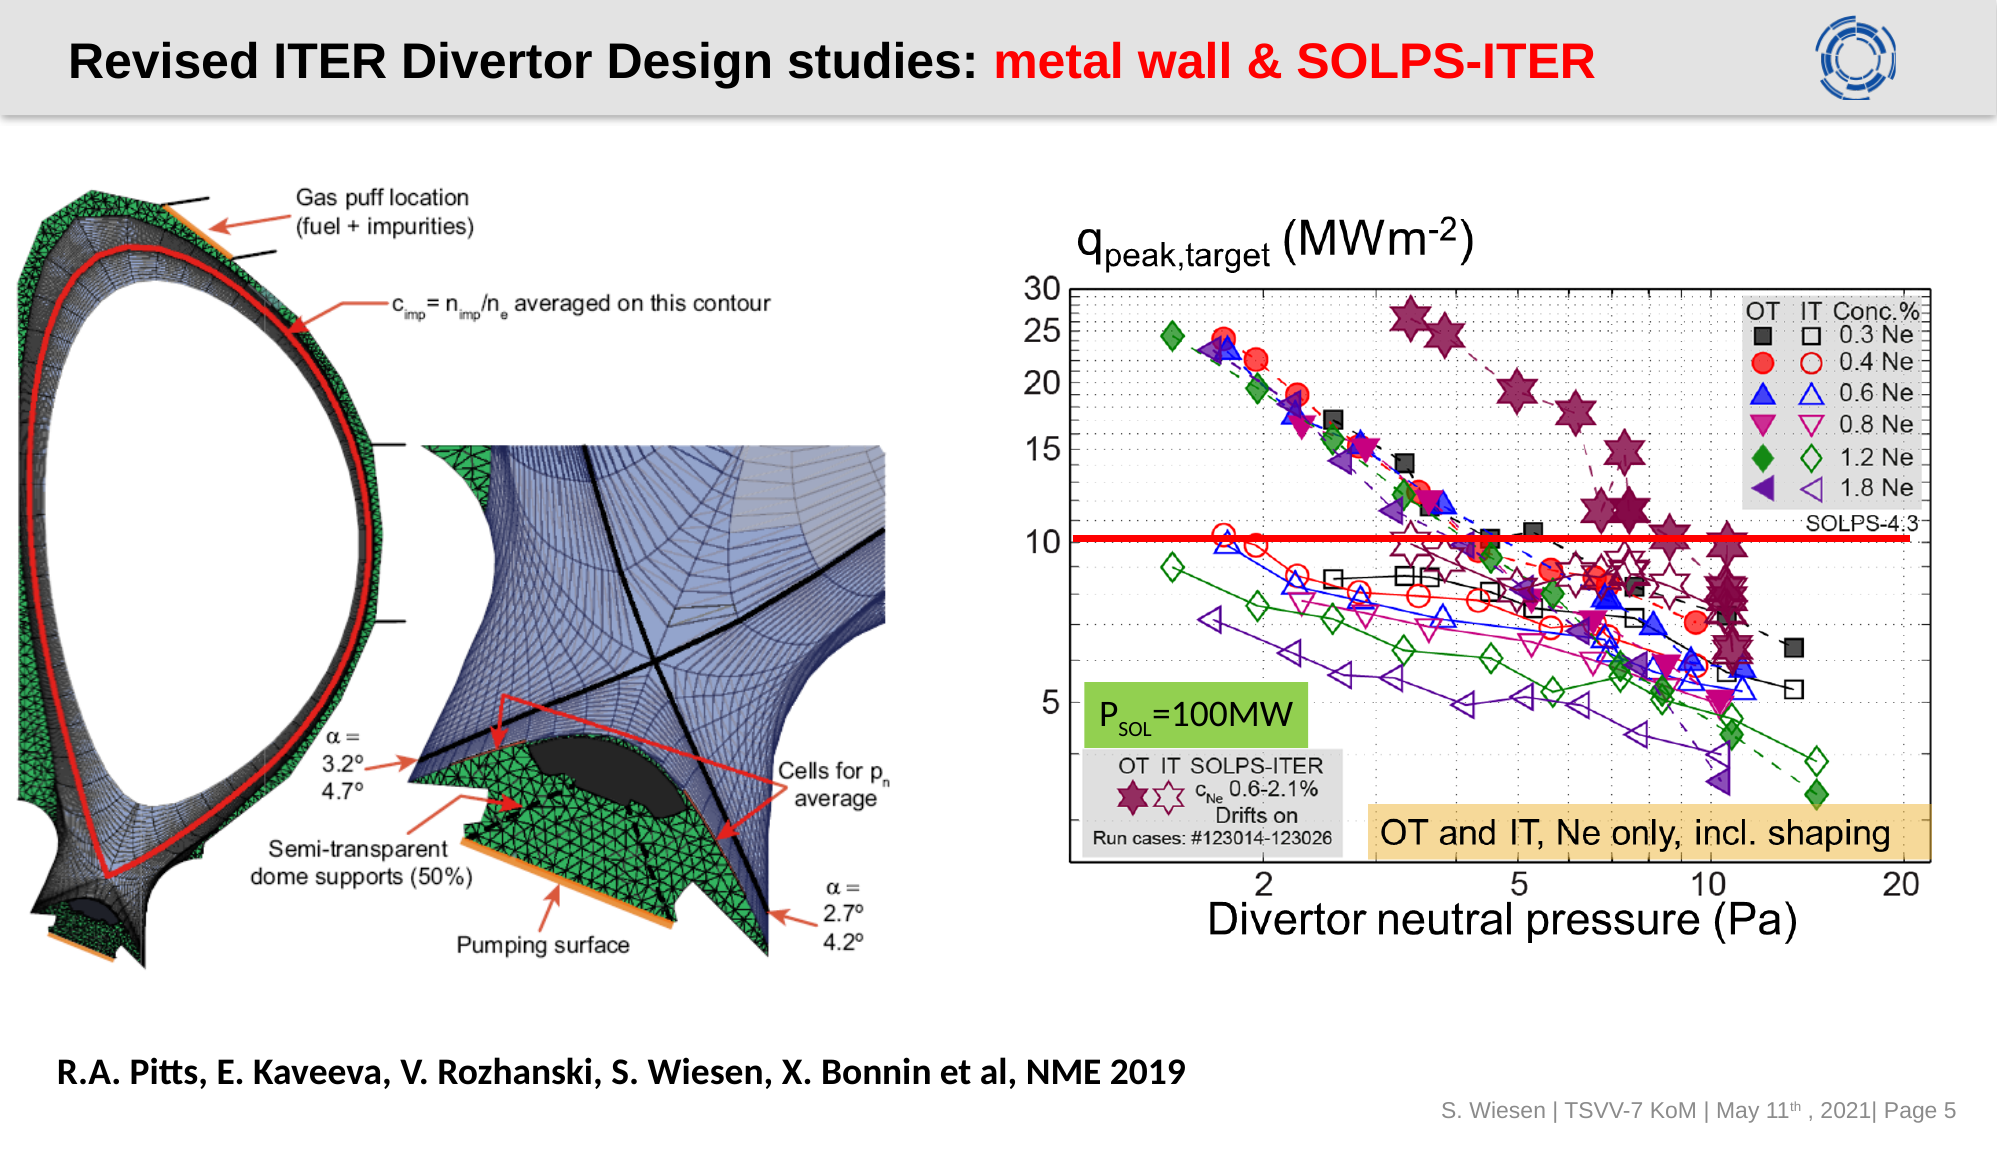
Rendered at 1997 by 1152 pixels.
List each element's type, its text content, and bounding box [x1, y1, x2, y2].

picture [6, 155, 916, 978]
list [1023, 192, 1938, 972]
footer S. Wiesen | TSVV-7 KoM | May 11th , 2021| Page 5 [962, 1083, 1972, 1135]
text_box R.A. Pitts, E. Kaveeva, V. Rozhanski, S. Wiesen, X. Bonnin et al, NME 2019 [42, 1042, 1203, 1101]
title Revised ITER Divertor Design studies: metal wall & SOLPS-ITER [53, 17, 1756, 93]
